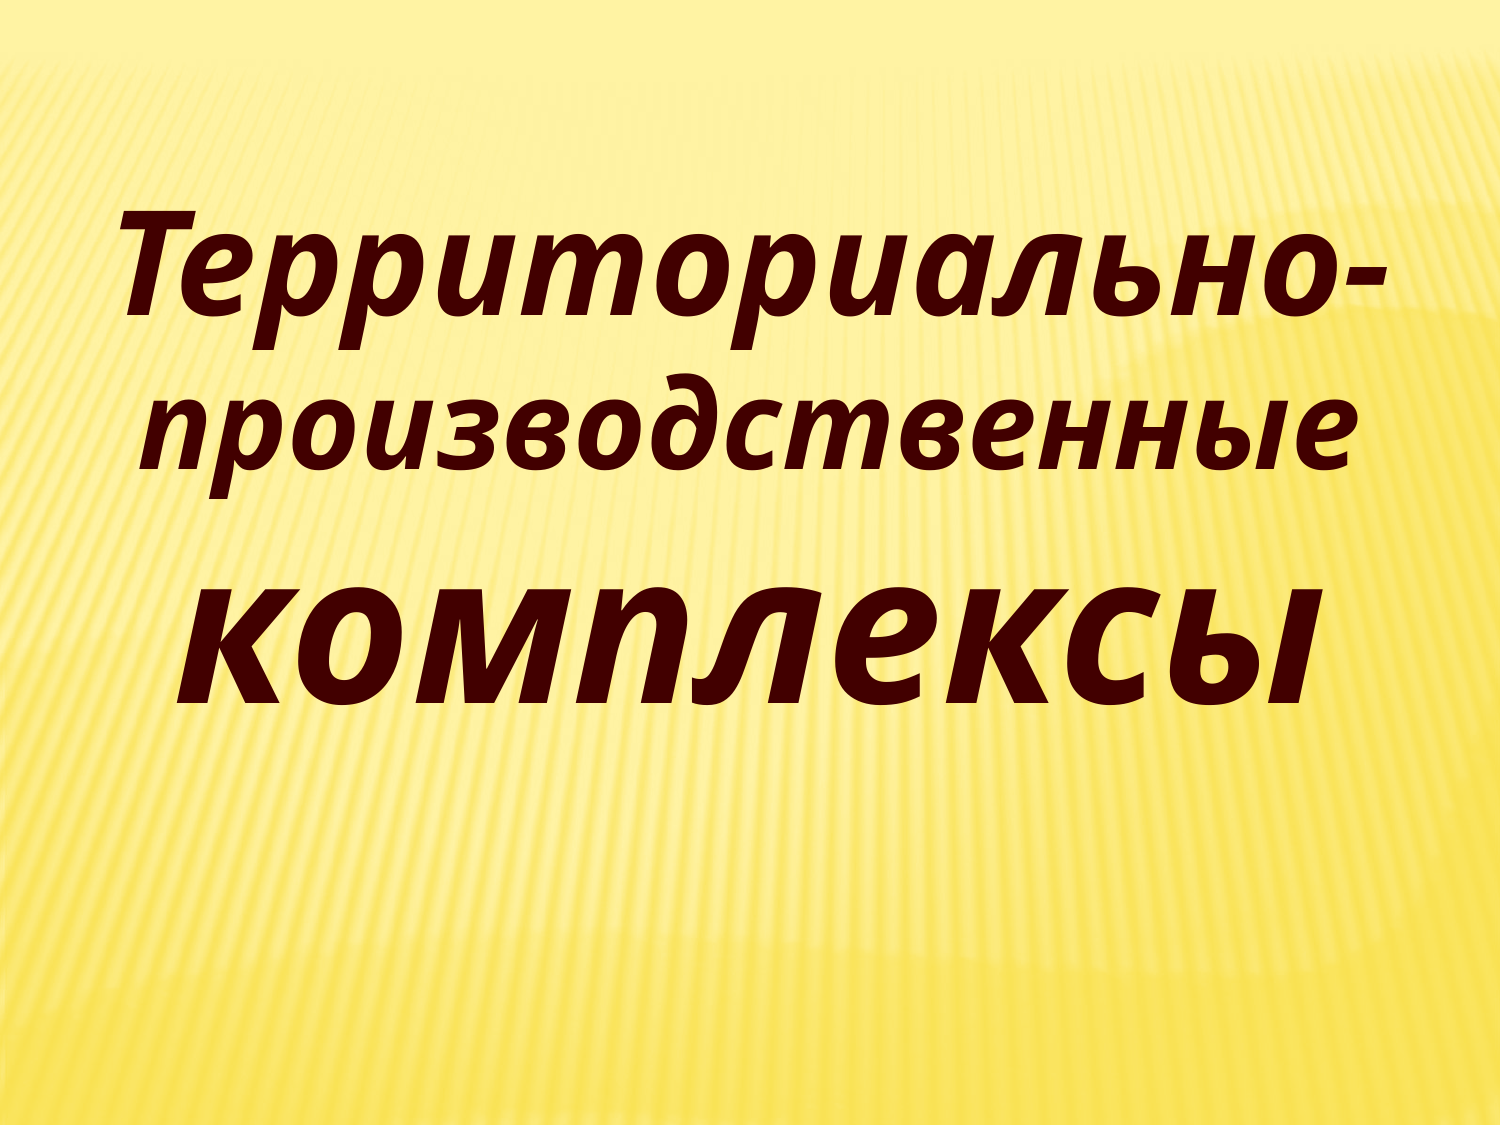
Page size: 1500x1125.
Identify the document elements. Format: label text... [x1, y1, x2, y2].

text_box Территориально-производственные комплексы [0, 162, 1500, 753]
